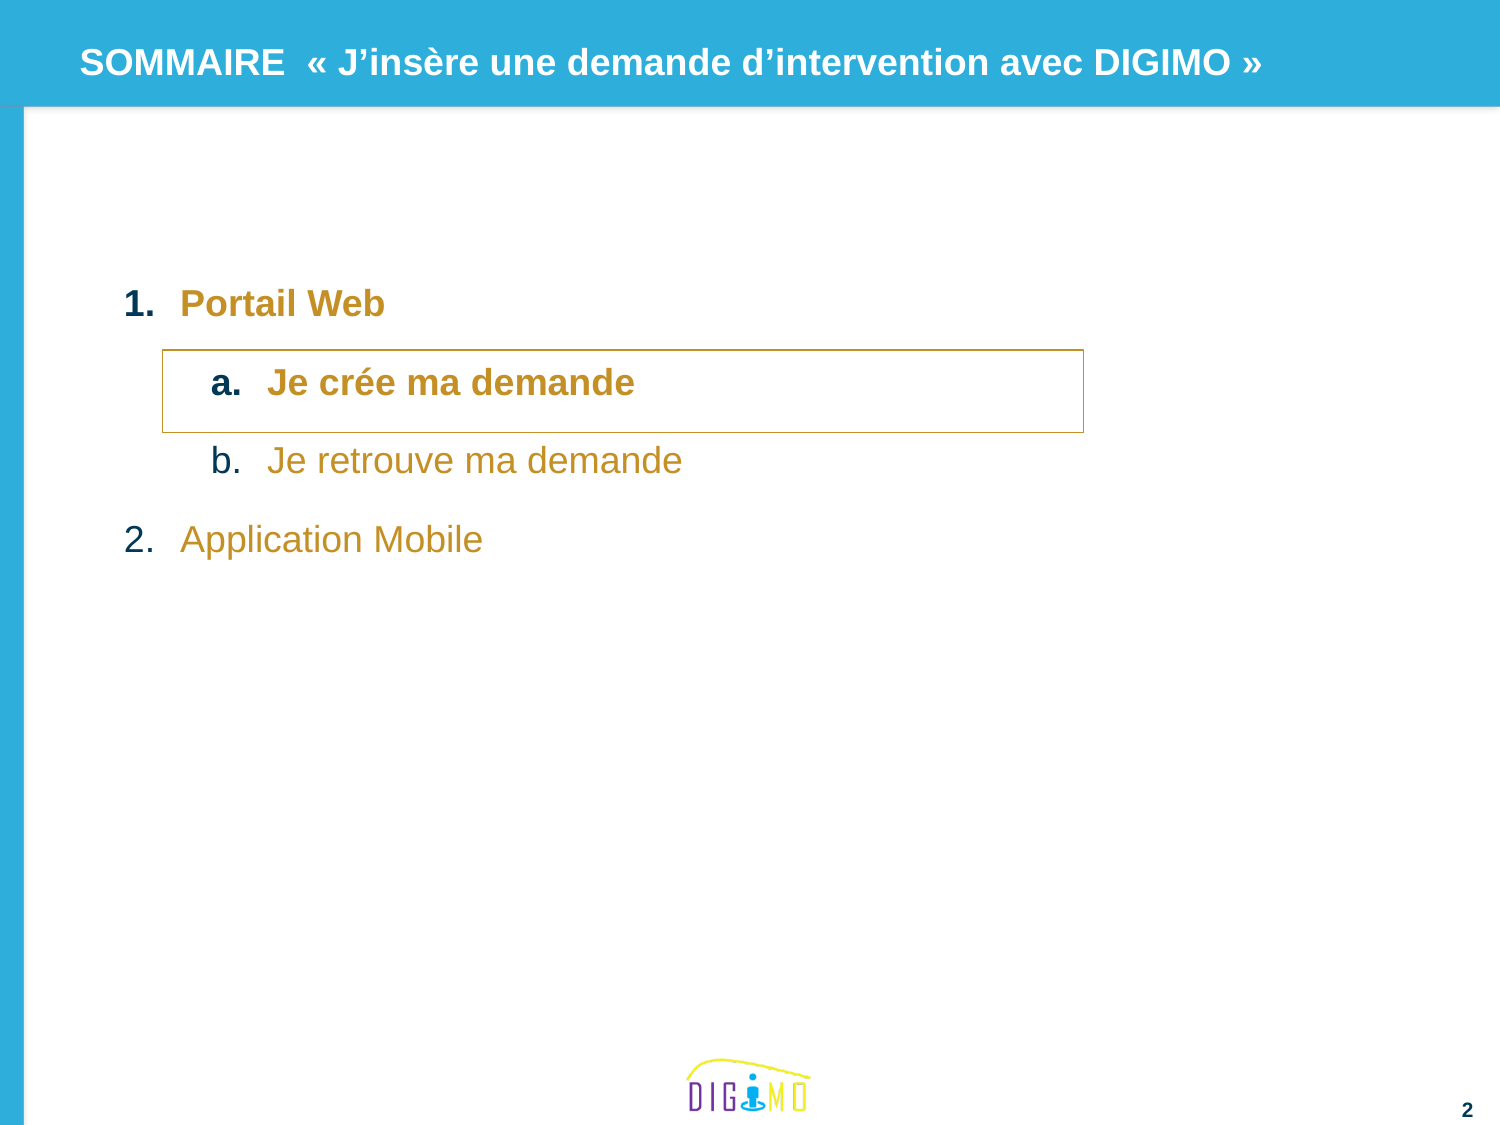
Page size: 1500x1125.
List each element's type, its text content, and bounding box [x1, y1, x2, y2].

list Portail Web Je crée ma demande Je retrouve ma demande Application Mobile [123, 278, 1123, 468]
picture [643, 1058, 857, 1125]
text_box SOMMAIRE « J’insère une demande d’intervention avec DIGIMO » [64, 30, 1424, 91]
text_box [162, 349, 1084, 433]
